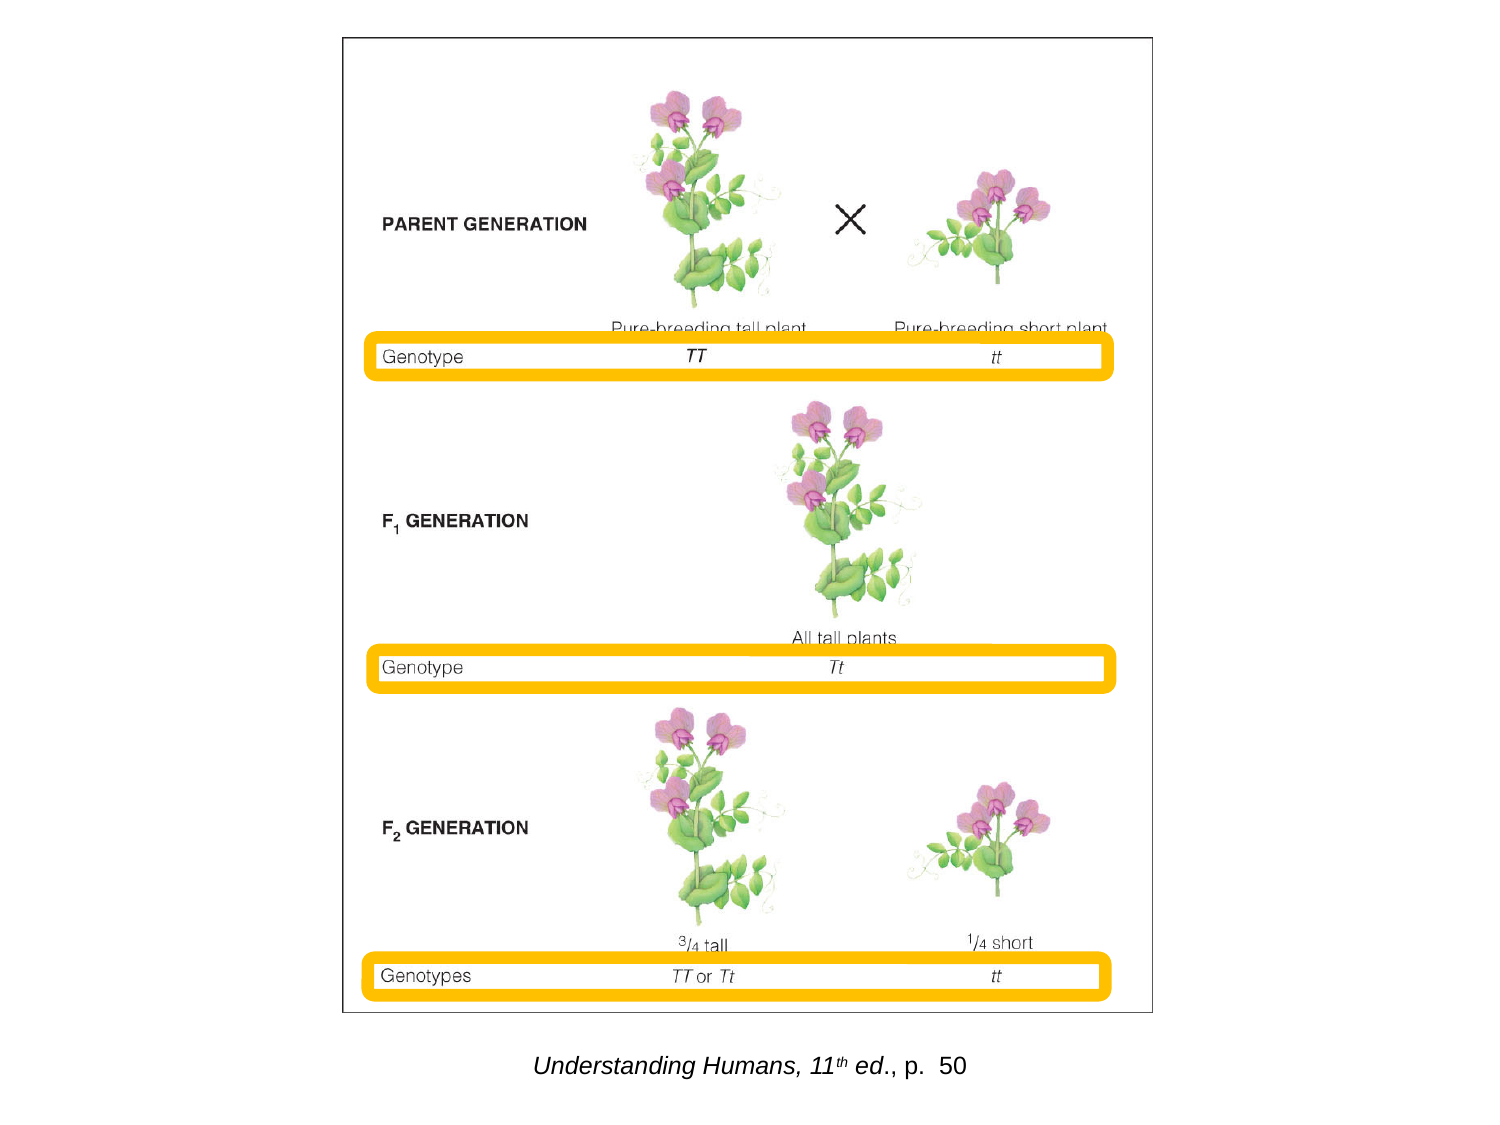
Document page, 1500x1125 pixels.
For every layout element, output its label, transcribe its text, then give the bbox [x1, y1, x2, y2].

picture [341, 37, 1153, 1013]
text_box Understanding Humans, 11th ed., p. 50 [517, 1027, 983, 1087]
